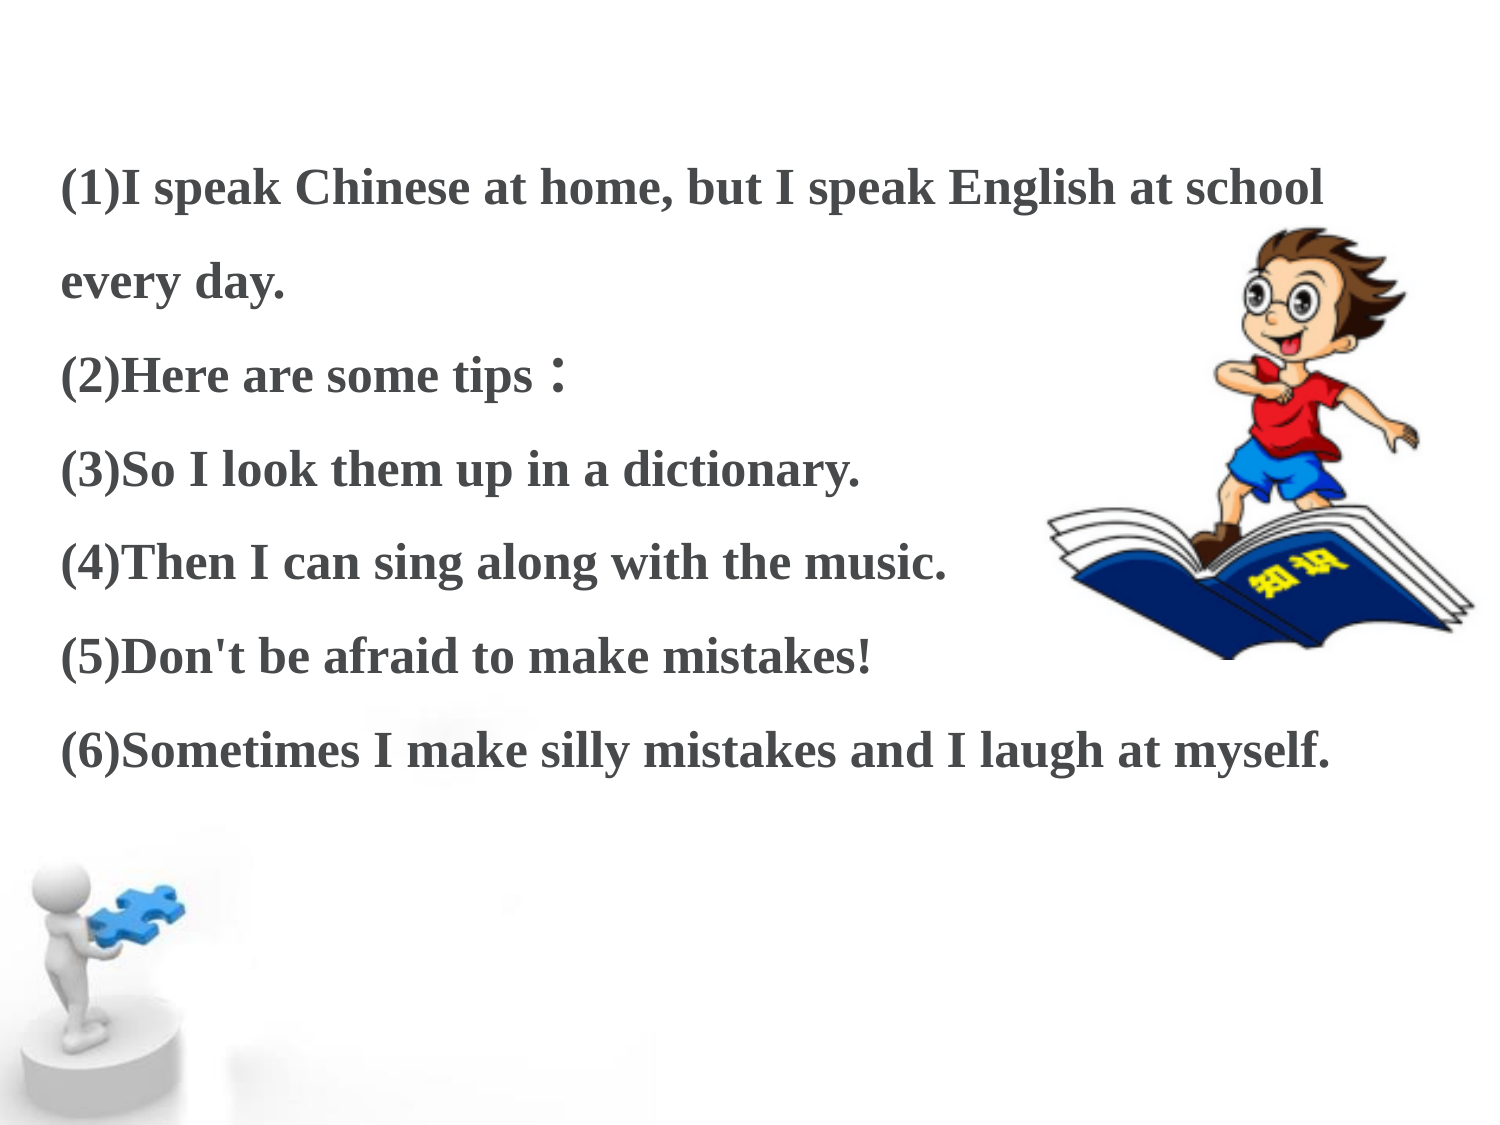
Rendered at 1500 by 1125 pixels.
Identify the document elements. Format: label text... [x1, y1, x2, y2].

picture [0, 519, 1059, 1125]
picture [1034, 224, 1496, 660]
text_box (1)I speak Chinese at home, but I speak English at school every day. (2)Here are some tips： (3)So I look them up in a dictionary. (4)Then I can sing along with the music. (5)Don't be afraid to make mistakes! (6)Sometimes I make silly mistakes and I laugh at myself. [45, 114, 1455, 786]
